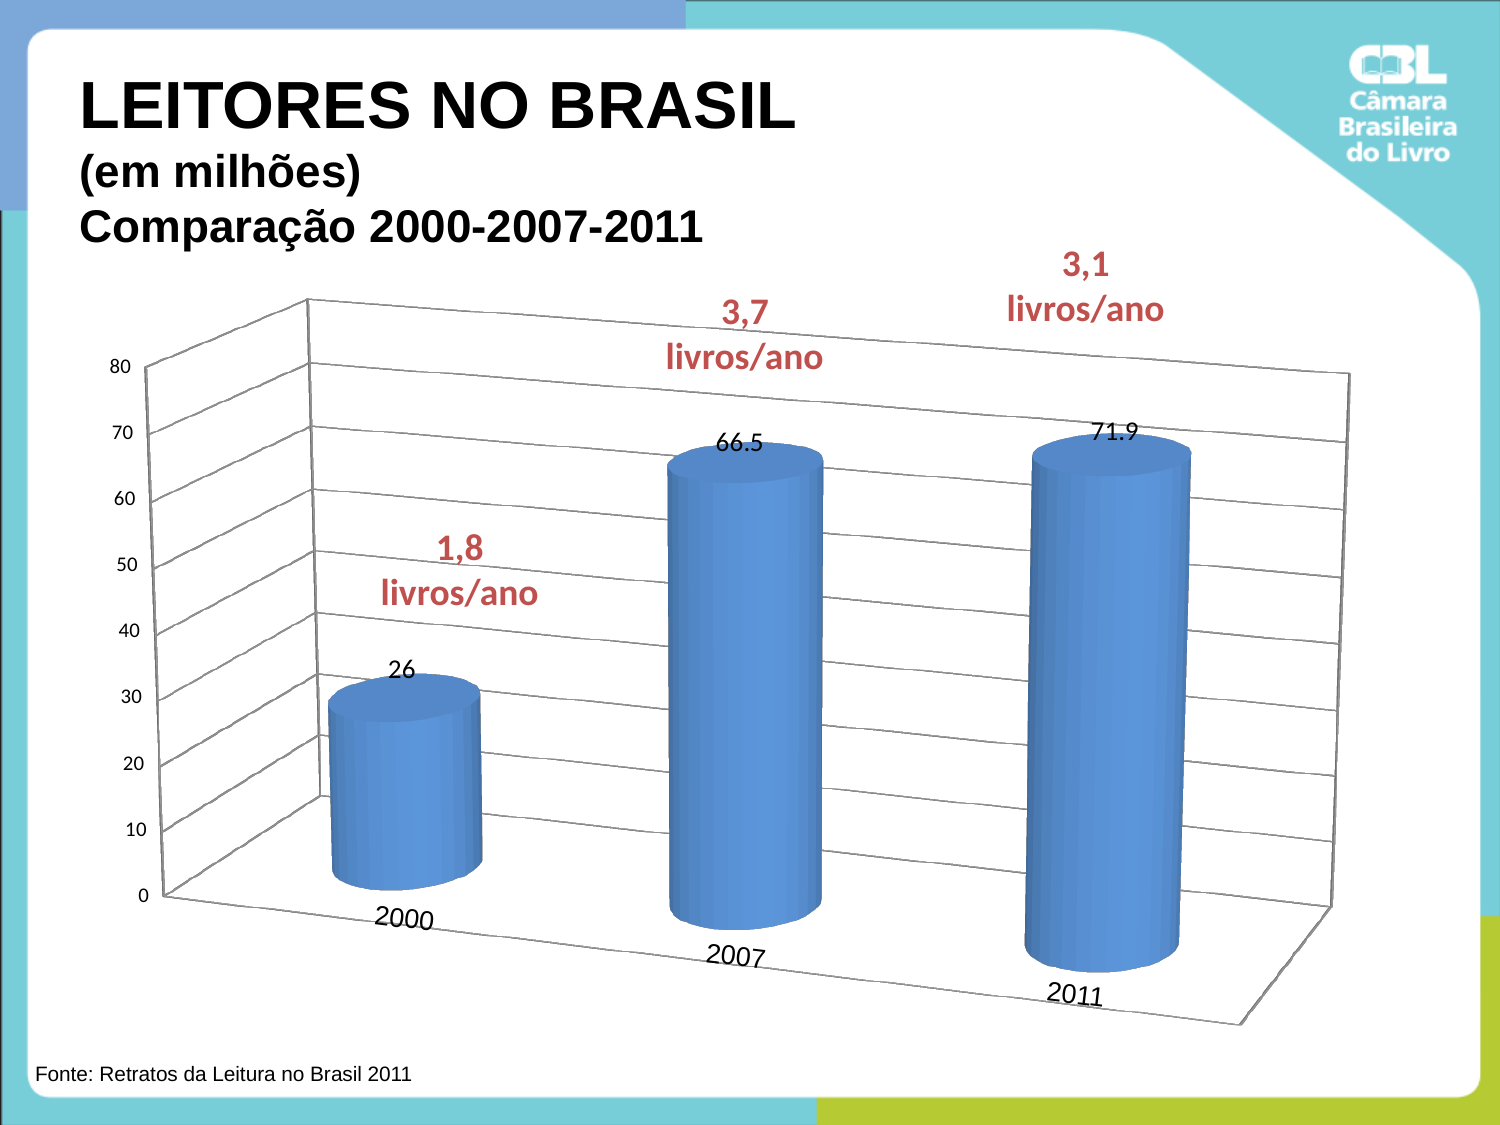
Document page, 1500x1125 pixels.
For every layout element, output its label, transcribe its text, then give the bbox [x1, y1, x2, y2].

text_box 3,1 livros/ano [972, 231, 1199, 263]
chart [39, 265, 1426, 1039]
text_box LEITORES NO BRASIL (em milhões) Comparação 2000-2007-2011 [64, 54, 1317, 260]
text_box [303, 929, 1173, 1020]
text_box Fonte: Retratos da Leitura no Brasil 2011 [20, 1053, 428, 1094]
